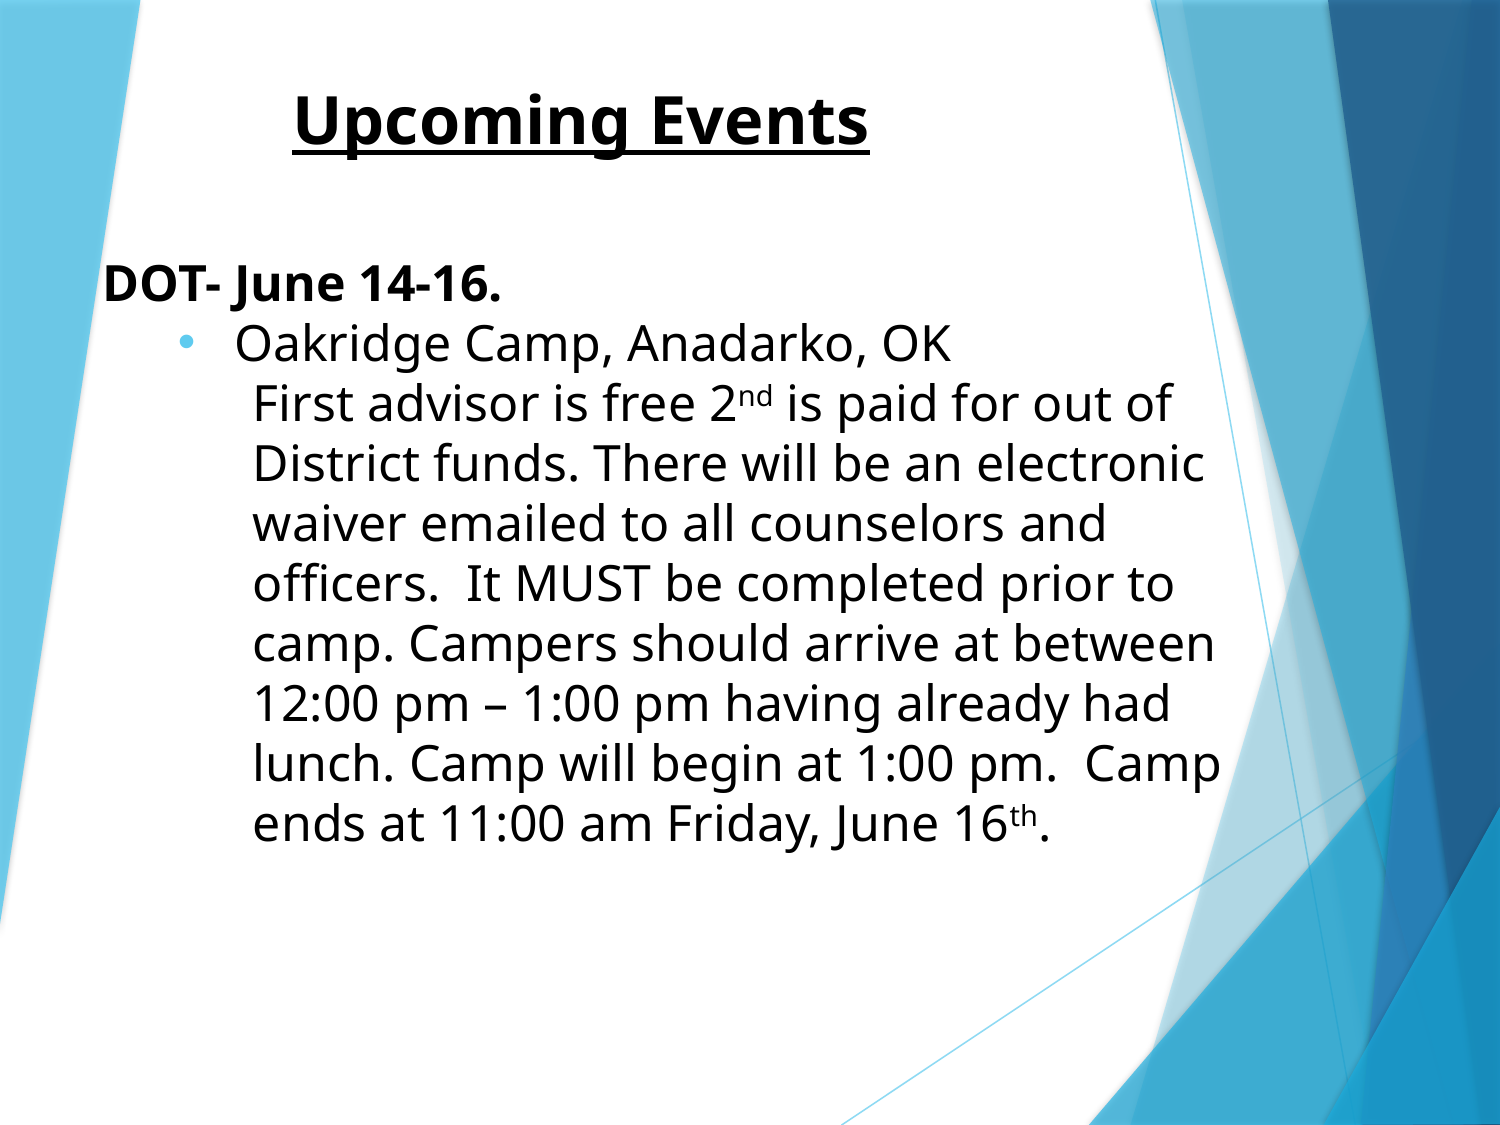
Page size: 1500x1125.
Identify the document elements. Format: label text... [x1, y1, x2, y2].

text_box Upcoming Events [241, 70, 921, 211]
text_box DOT- June 14-16. Oakridge Camp, Anadarko, OK First advisor is free 2nd is paid for out of District funds. There will be an electronic waiver emailed to all counselors and officers. It MUST be completed prior to camp. Campers should arrive at between 12:00 pm – 1:00 pm having already had lunch. Camp will begin at 1:00 pm. Camp ends at 11:00 am Friday, June 16th. [88, 244, 1279, 879]
